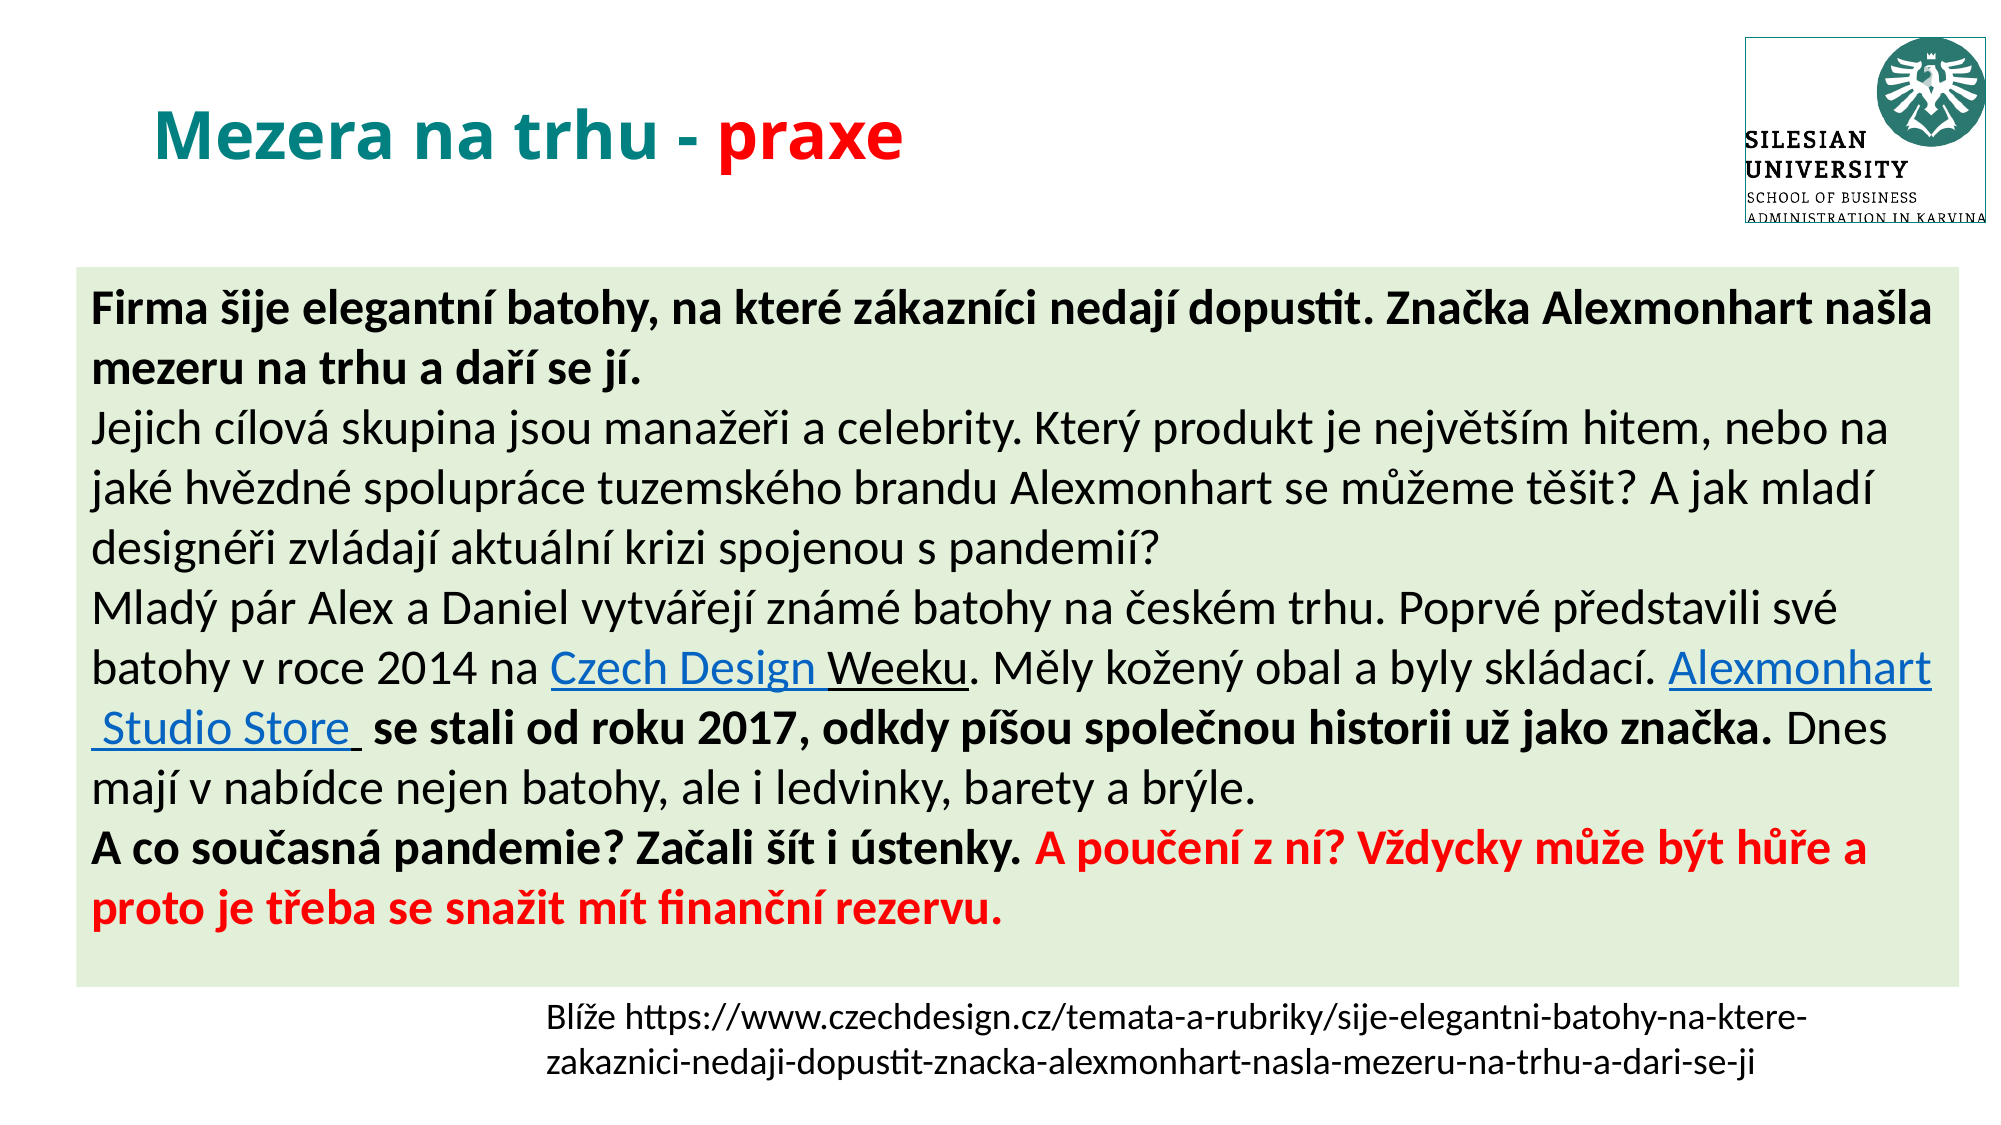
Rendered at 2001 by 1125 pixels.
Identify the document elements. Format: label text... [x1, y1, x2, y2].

picture [1745, 37, 1986, 223]
text_box Blíže https://www.czechdesign.cz/temata-a-rubriky/sije-elegantni-batohy-na-ktere-zakaznici-nedaji-dopustit-znacka-alexmonhart-nasla-mezeru-na-trhu-a-dari-se-ji [531, 985, 1913, 1090]
text_box Firma šije elegantní batohy, na které zákazníci nedají dopustit. Značka Alexmonhart našla mezeru na trhu a daří se jí. Jejich cílová skupina jsou manažeři a celebrity. Který produkt je největším hitem, nebo na jaké hvězdné spolupráce tuzemského brandu Alexmonhart se můžeme těšit? A jak mladí designéři zvládají aktuální krizi spojenou s pandemií? Mladý pár Alex a Daniel vytvářejí známé batohy na českém trhu. Poprvé představili své batohy v roce 2014 na Czech Design Weeku. Měly kožený obal a byly skládací. Alexmonhart Studio Store se stali od roku 2017, odkdy píšou společnou historii už jako značka. Dnes mají v nabídce nejen batohy, ale i ledvinky, barety a brýle. A co současná pandemie? Začali šít i ústenky. A poučení z ní? Vždycky může být hůře a proto je třeba se snažit mít finanční rezervu. [76, 267, 1960, 987]
title Mezera na trhu - praxe [137, 59, 1044, 216]
